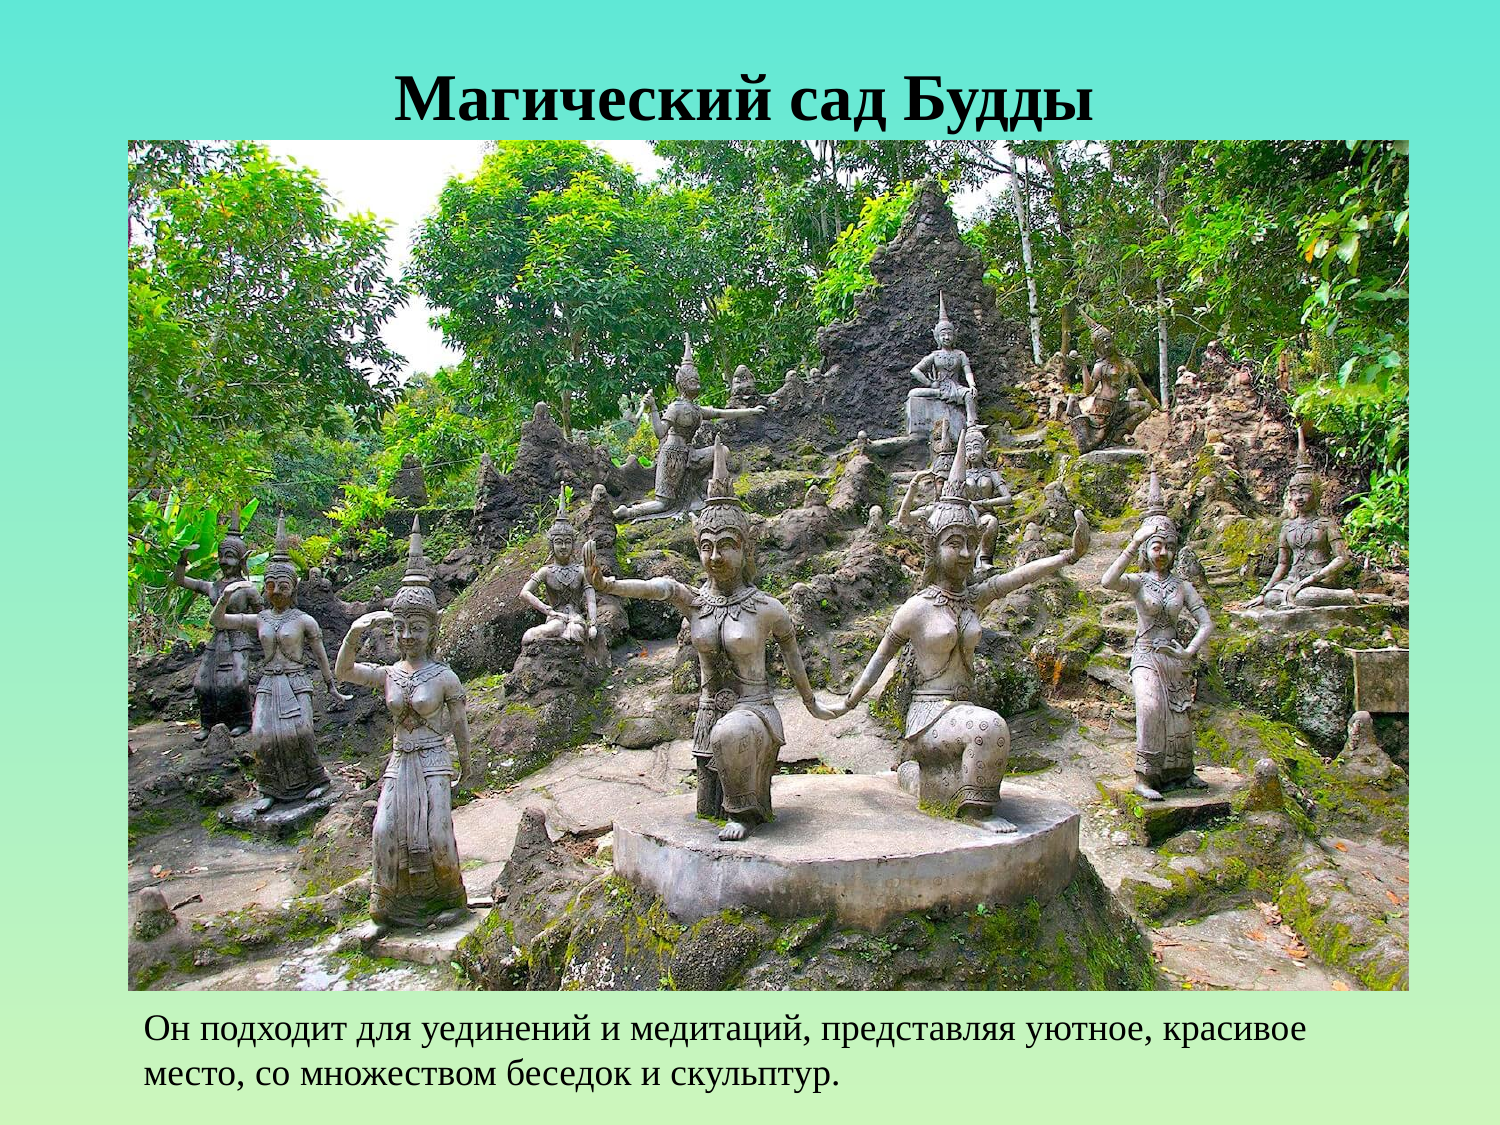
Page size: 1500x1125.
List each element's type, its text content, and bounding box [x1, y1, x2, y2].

text_box Он подходит для уединений и медитаций, представляя уютное, красивое место, со множеством беседок и скульптур. [128, 999, 1407, 1101]
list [128, 140, 1409, 992]
title Магический сад Будды [70, 0, 1421, 188]
